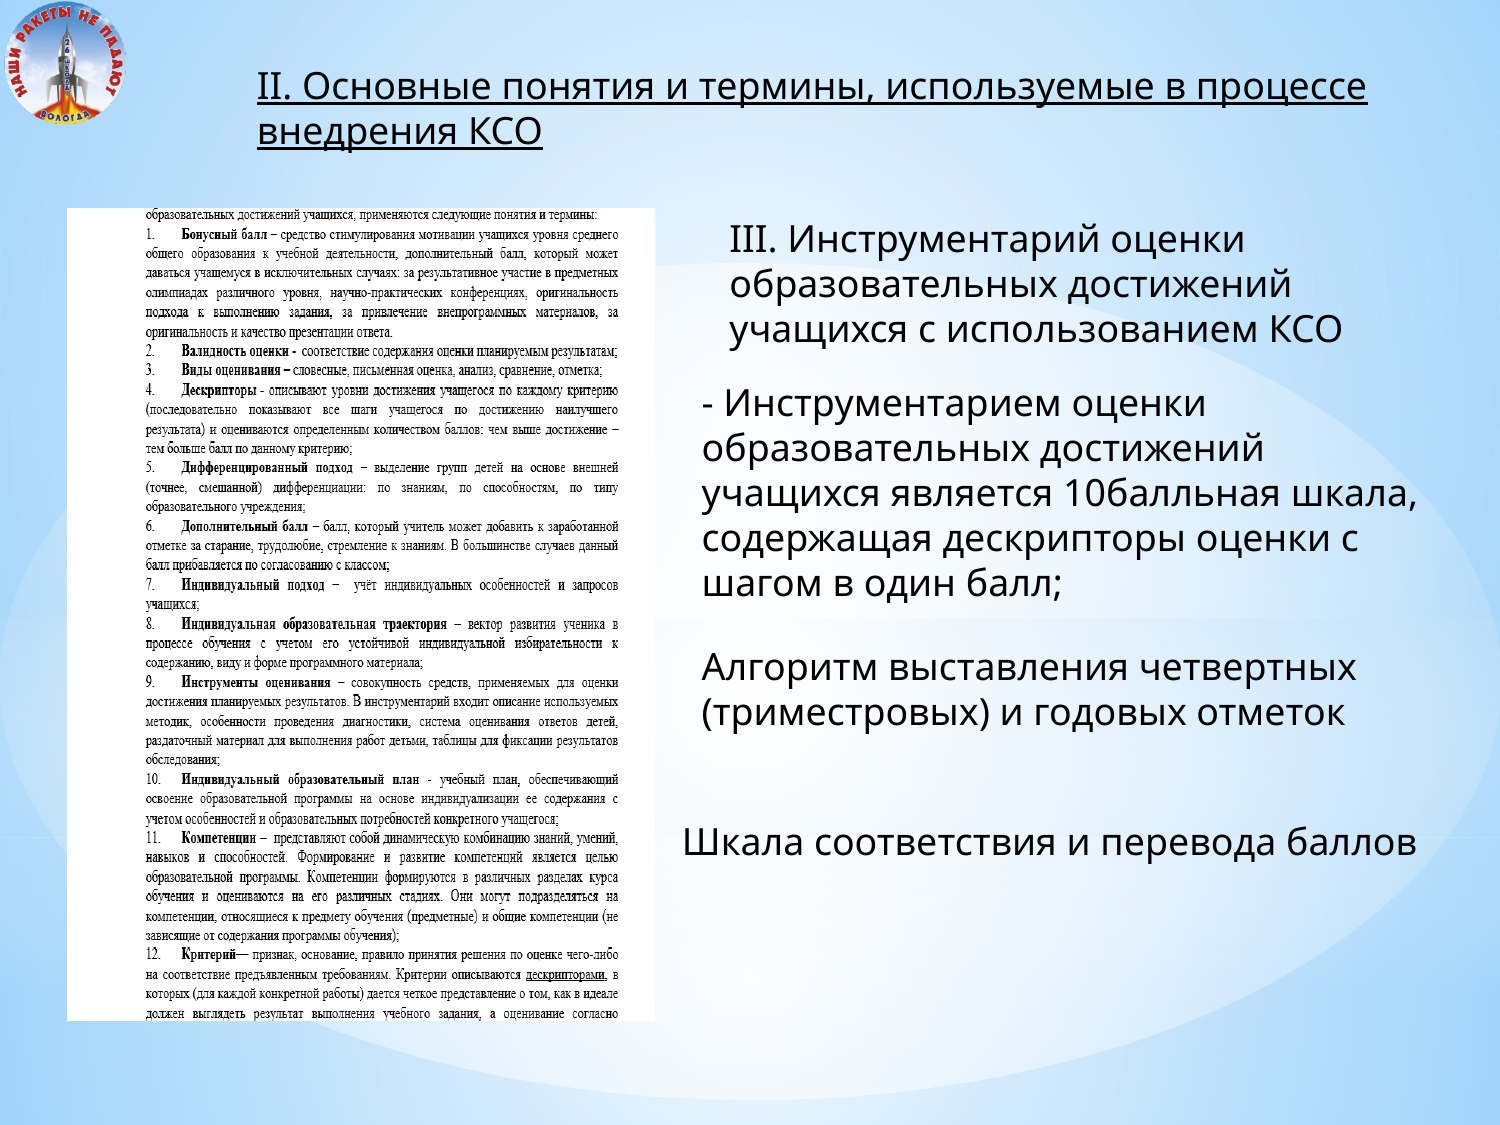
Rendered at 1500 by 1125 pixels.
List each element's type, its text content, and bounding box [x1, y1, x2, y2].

picture [1, 0, 128, 126]
text_box Шкала соответствия и перевода баллов [667, 810, 1433, 871]
text_box III. Инструментарий оценки образовательных достижений учащихся с использованием КСО [714, 208, 1410, 358]
text_box Алгоритм выставления четвертных (триместровых) и годовых отметок [686, 635, 1437, 741]
text_box - Инструментарием оценки образовательных достижений учащихся является 10балльная шкала, содержащая дескрипторы оценки с шагом в один балл; [686, 372, 1437, 612]
picture [66, 207, 656, 1021]
text_box II. Основные понятия и термины, используемые в процессе внедрения КСО [242, 54, 1471, 295]
